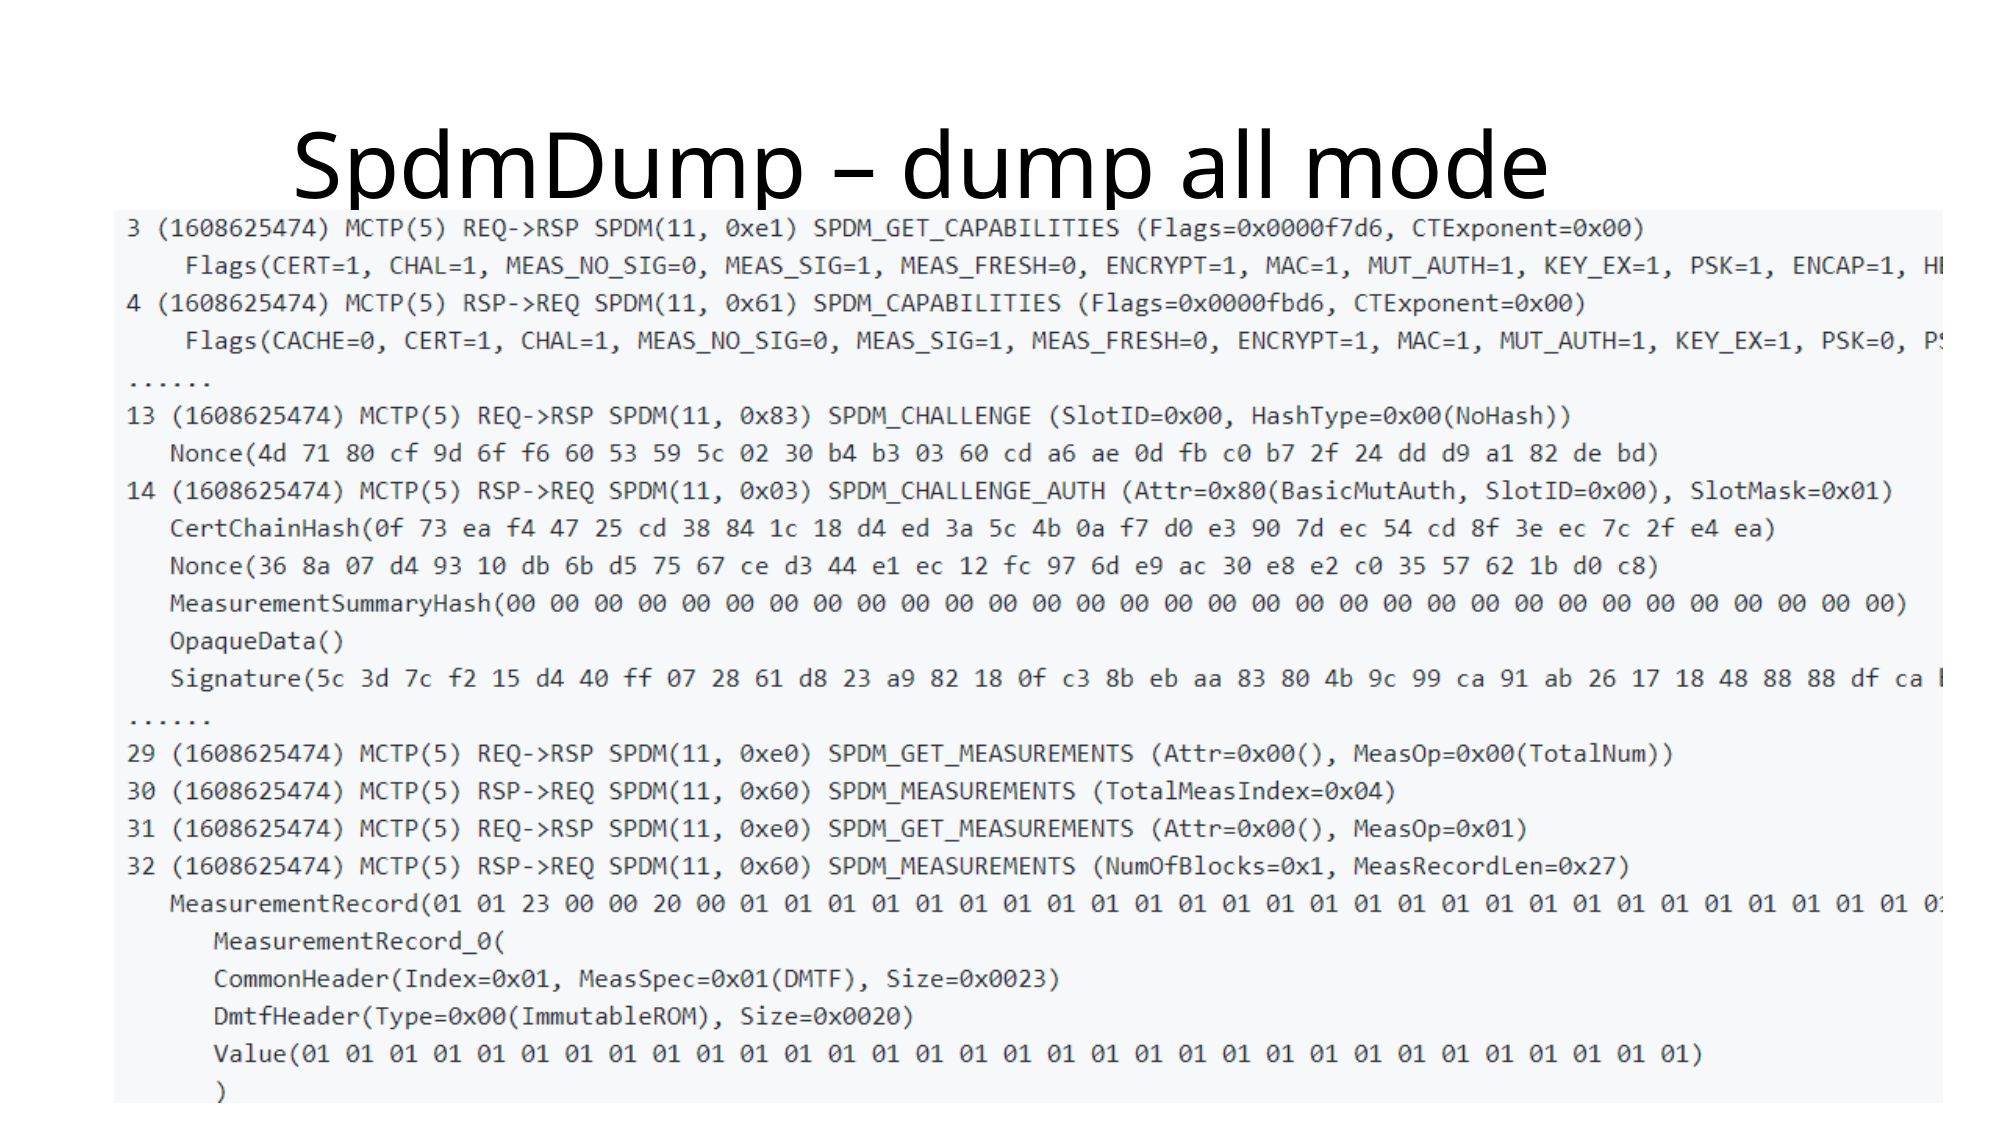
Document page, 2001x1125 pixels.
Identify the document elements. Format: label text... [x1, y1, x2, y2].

title SpdmDump – dump all mode [277, 59, 1863, 210]
picture [114, 210, 1943, 1103]
